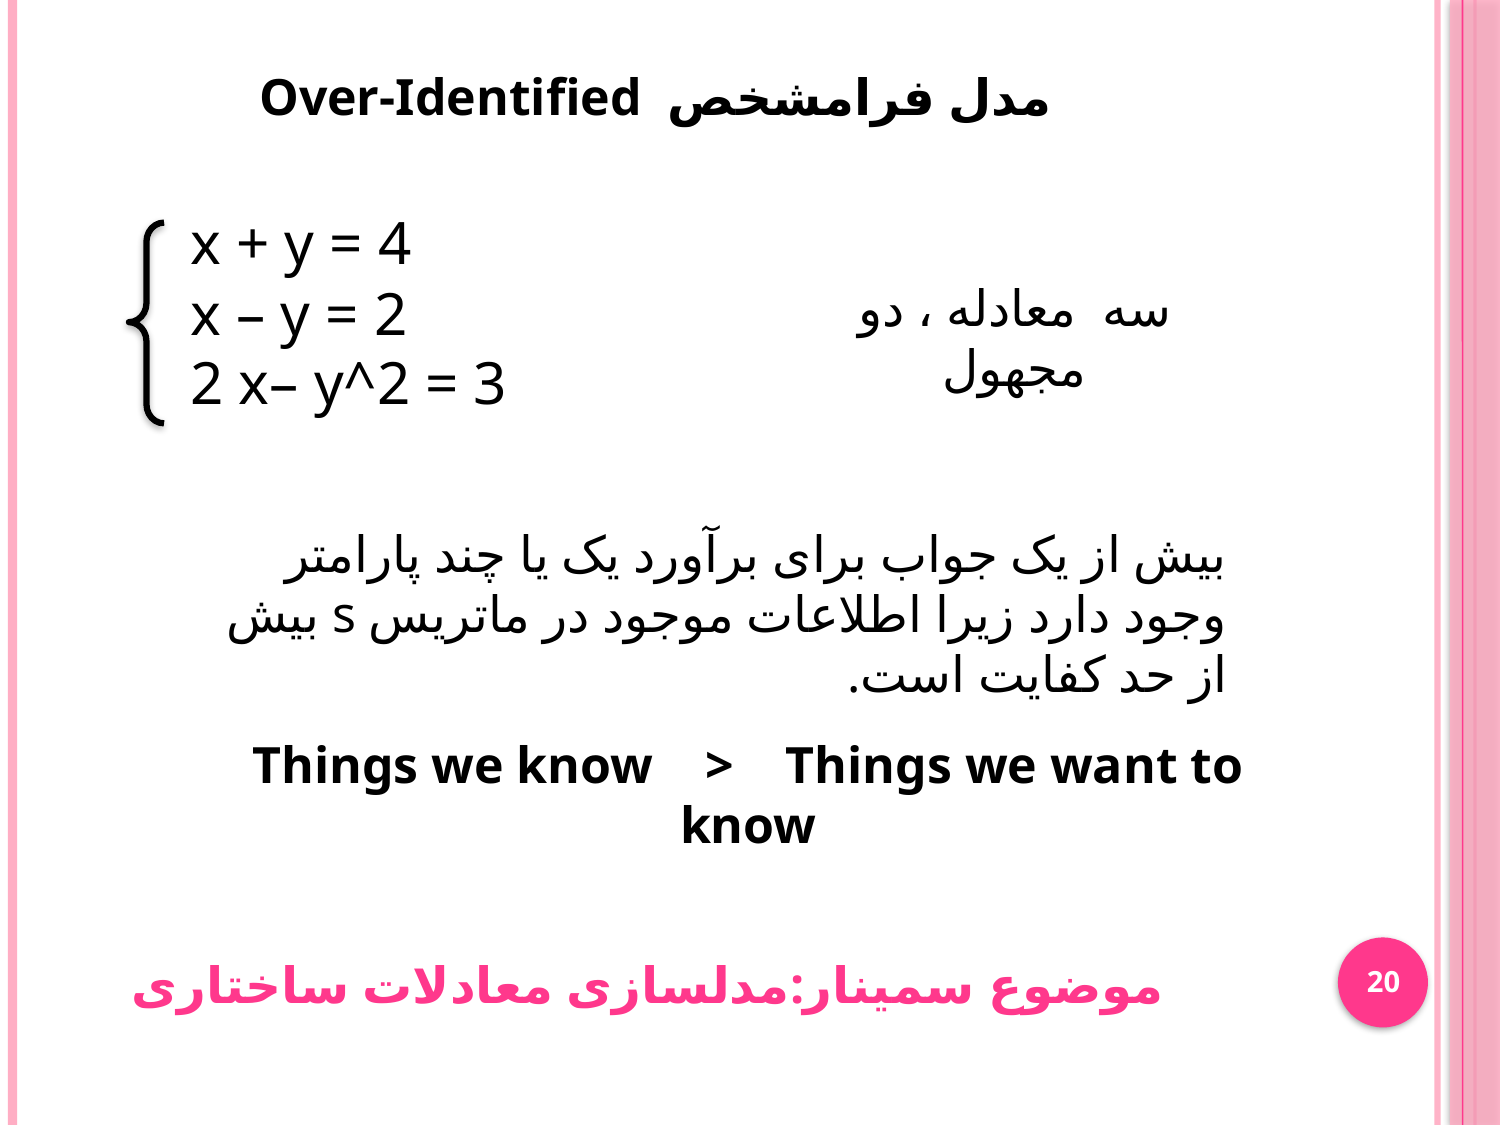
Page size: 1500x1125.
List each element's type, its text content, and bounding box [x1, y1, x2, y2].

text_box Things we know > Things we want to know [185, 726, 1311, 862]
text_box [125, 219, 165, 427]
footer موضوع سمینار:مدلسازی معادلات ساختاری [117, 984, 1266, 1043]
text_box x + y = 4 x – y = 2 2 x– y^2 = 3 [175, 199, 598, 424]
slide_number 20 [1333, 940, 1434, 1027]
text_box مدل فرامشخص Over-Identified [163, 58, 1067, 134]
text_box سه معادله ، دو مجهول [785, 269, 1245, 405]
text_box بیش از یک جواب برای برآورد یک یا چند پارامتر وجود دارد زیرا اطلاعات موجود در ماتریس s بیش از حد کفایت است. [210, 515, 1243, 711]
